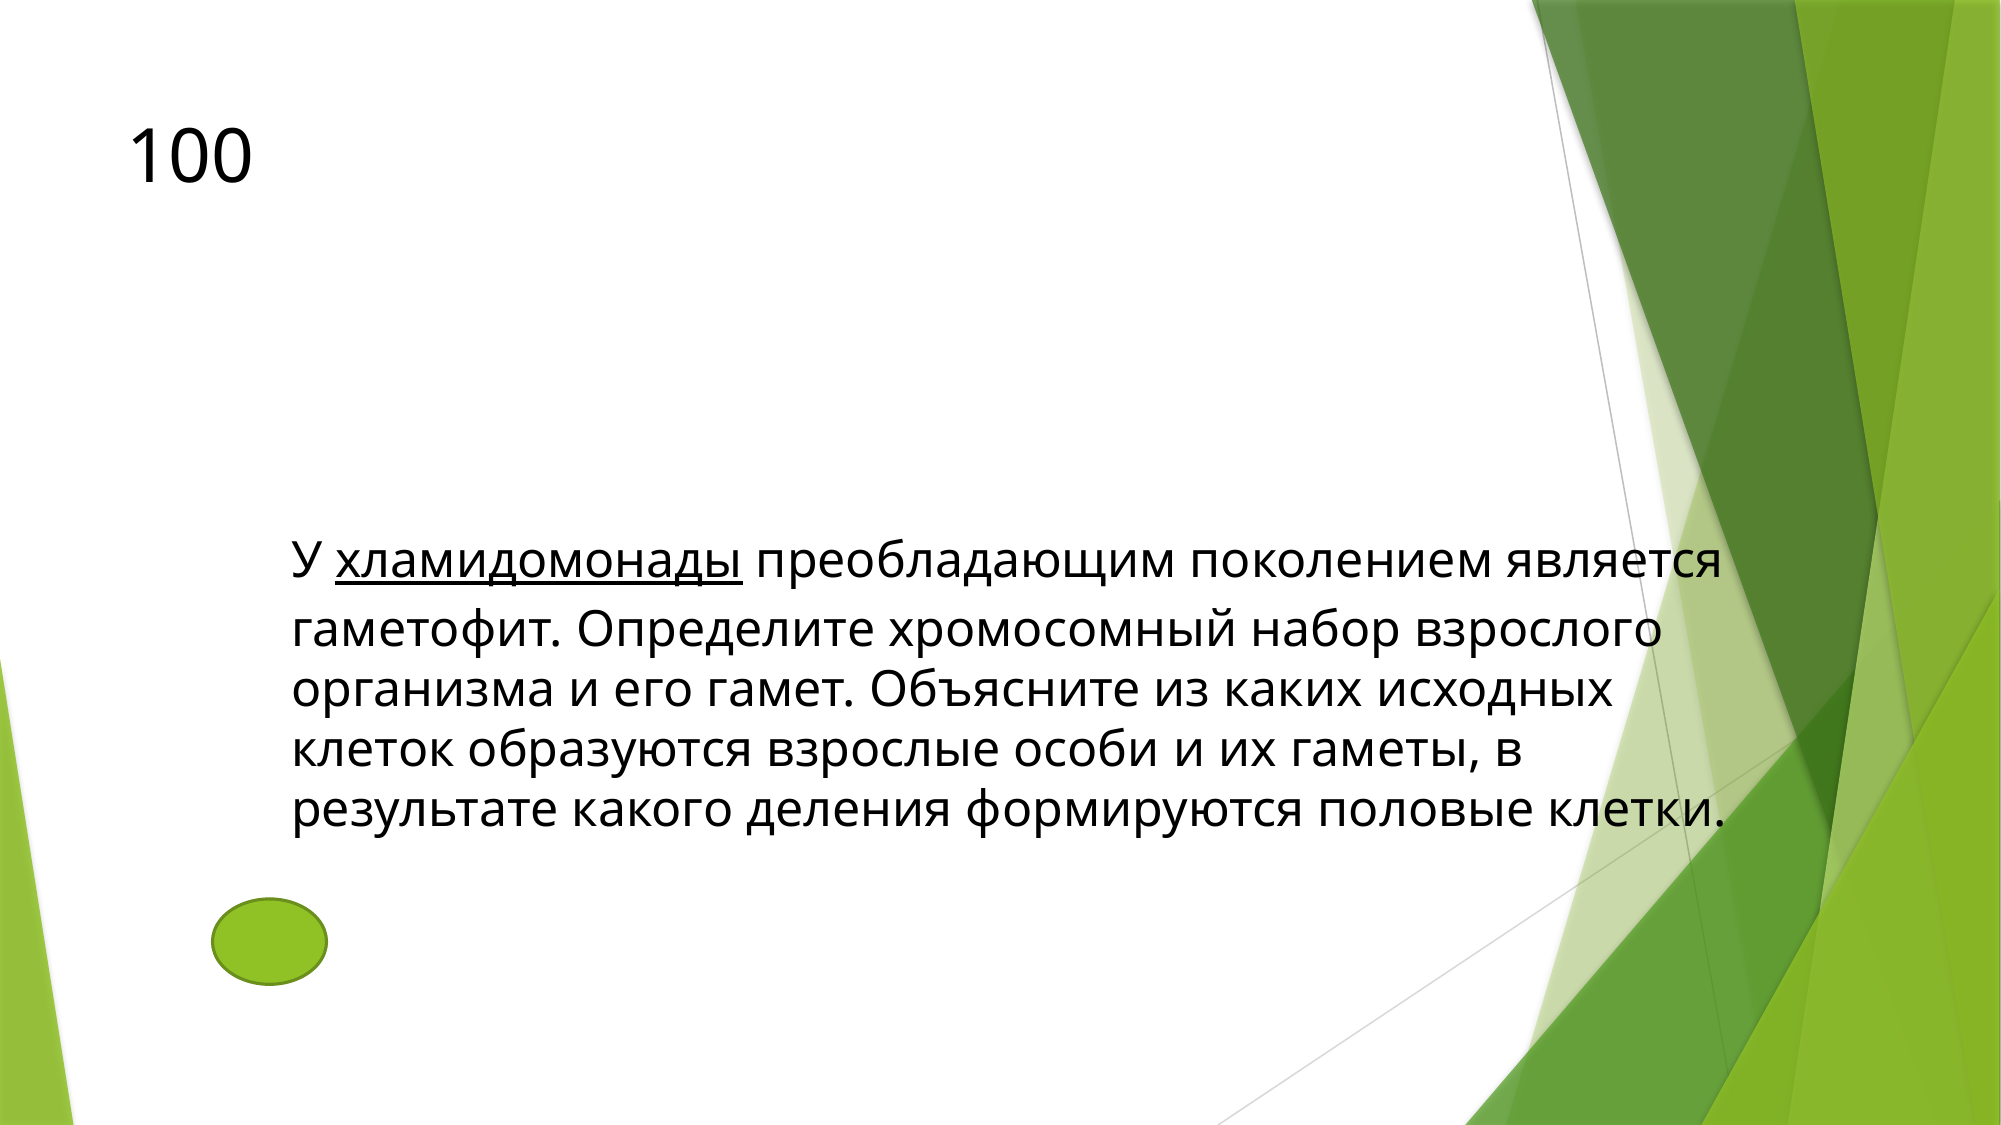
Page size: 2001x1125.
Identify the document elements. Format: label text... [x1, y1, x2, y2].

text_box У хламидомонады преобладающим поколением является гаметофит. Определите хромосомный набор взрослого организма и его гамет. Объясните из каких исходных клеток образуются взрослые особи и их гаметы, в результате какого деления формируются половые клетки. [276, 520, 1799, 844]
title 100 [111, 99, 1522, 317]
text_box [210, 897, 329, 986]
